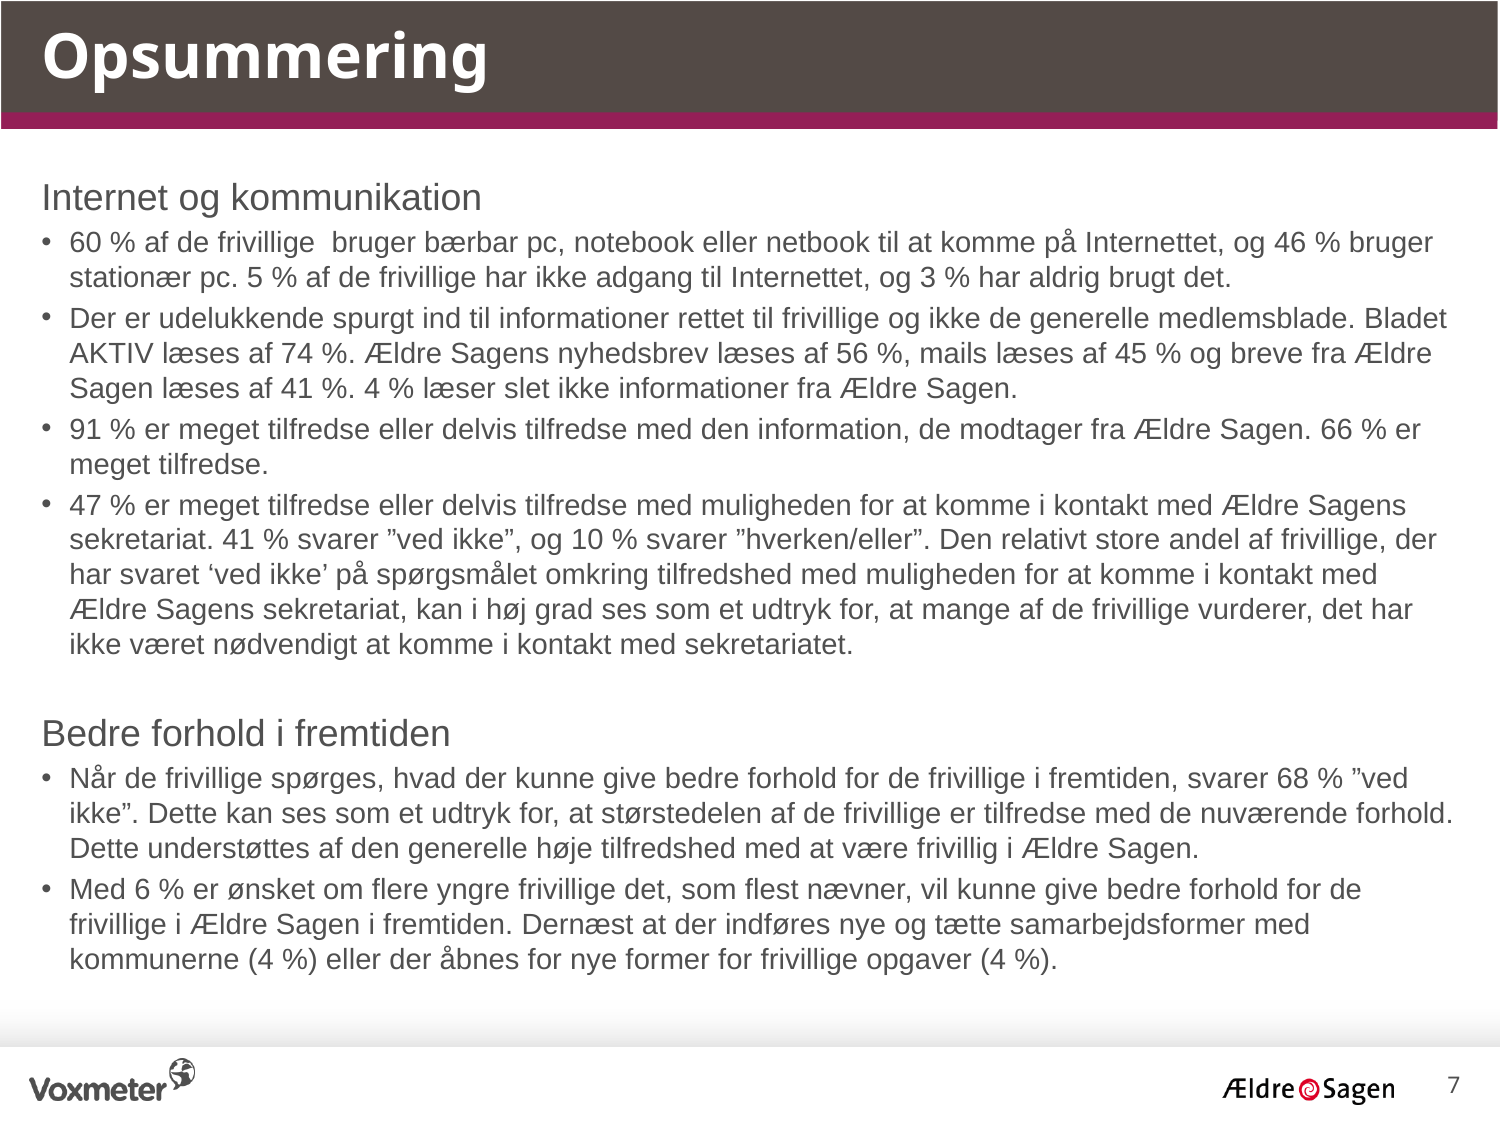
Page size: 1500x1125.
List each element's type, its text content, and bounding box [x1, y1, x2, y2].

picture [29, 1058, 195, 1101]
list Opsummering [41, 16, 1459, 123]
slide_number 7 [1401, 1040, 1461, 1102]
list Internet og kommunikation 60 % af de frivillige bruger bærbar pc, notebook eller netbook til at komme på Internettet, og 46 % bruger stationær pc. 5 % af de frivillige har ikke adgang til Internettet, og 3 % har aldrig brugt det. Der er udelukkende spurgt ind til informationer rettet til frivillige og ikke de generelle medlemsblade. Bladet AKTIV læses af 74 %. Ældre Sagens nyhedsbrev læses af 56 %, mails læses af 45 % og breve fra Ældre Sagen læses af 41 %. 4 % læser slet ikke informationer fra Ældre Sagen. 91 % er meget tilfredse eller delvis tilfredse med den information, de modtager fra Ældre Sagen. 66 % er meget tilfredse. 47 % er meget tilfredse eller delvis tilfredse med muligheden for at komme i kontakt med Ældre Sagens sekretariat. 41 % svarer ”ved ikke”, og 10 % svarer ”hverken/eller”. Den relativt store andel af frivillige, der har svaret ‘ved ikke’ på spørgsmålet omkring tilfredshed med muligheden for at komme i kontakt med Ældre Sagens sekretariat, kan i høj grad ses som et udtryk for, at mange af de frivillige vurderer, det har ikke været nødvendigt at komme i kontakt med sekretariatet. Bedre forhold i fremtiden Når de frivillige spørges, hvad der kunne give bedre forhold for de frivillige i fremtiden, svarer 68 % ”ved ikke”. Dette kan ses som et udtryk for, at størstedelen af de frivillige er tilfredse med de nuværende forhold. Dette understøttes af den generelle høje tilfredshed med at være frivillig i Ældre Sagen. Med 6 % er ønsket om flere yngre frivillige det, som flest nævner, vil kunne give bedre forhold for de frivillige i Ældre Sagen i fremtiden. Dernæst at der indføres nye og tætte samarbejdsformer med kommunerne (4 %) eller der åbnes for nye former for frivillige opgaver (4 %). [41, 172, 1459, 1000]
picture [1222, 1078, 1394, 1105]
